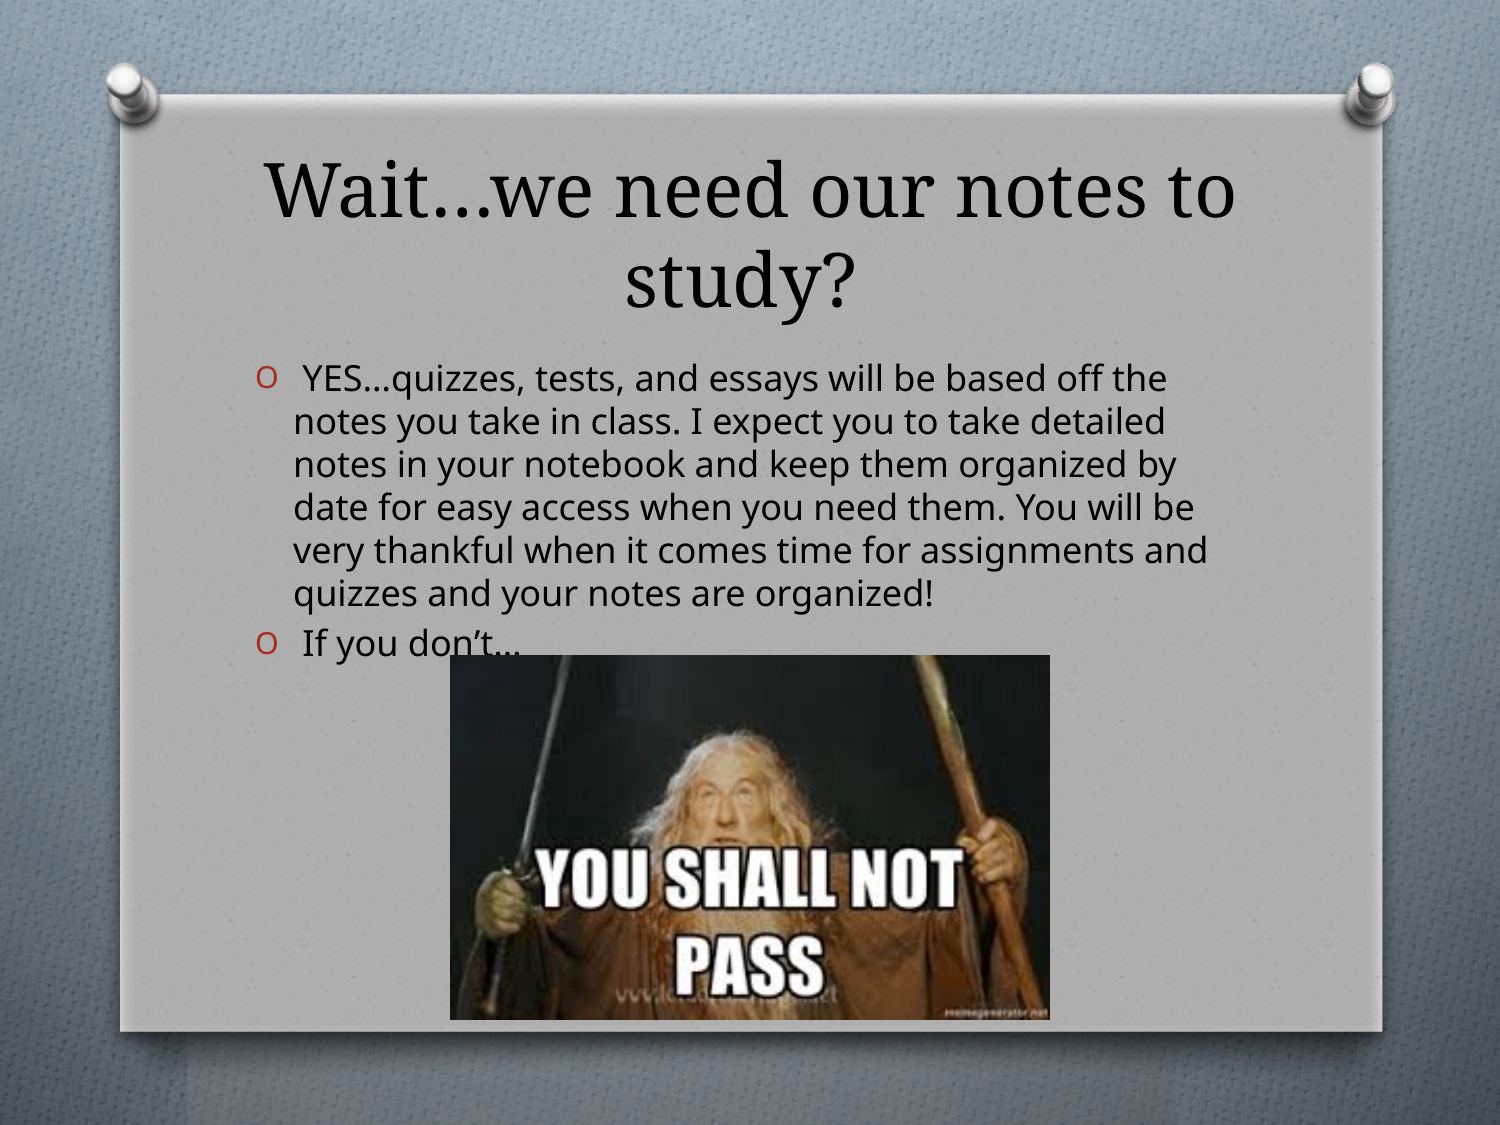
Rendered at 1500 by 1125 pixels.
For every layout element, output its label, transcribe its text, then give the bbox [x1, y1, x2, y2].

list YES…quizzes, tests, and essays will be based off the notes you take in class. I expect you to take detailed notes in your notebook and keep them organized by date for easy access when you need them. You will be very thankful when it comes time for assignments and quizzes and your notes are organized! If you don’t… [239, 347, 1257, 678]
picture [449, 654, 1051, 1020]
picture [75, 31, 197, 152]
picture [1317, 35, 1439, 156]
title Wait…we need our notes to study? [179, 133, 1323, 332]
